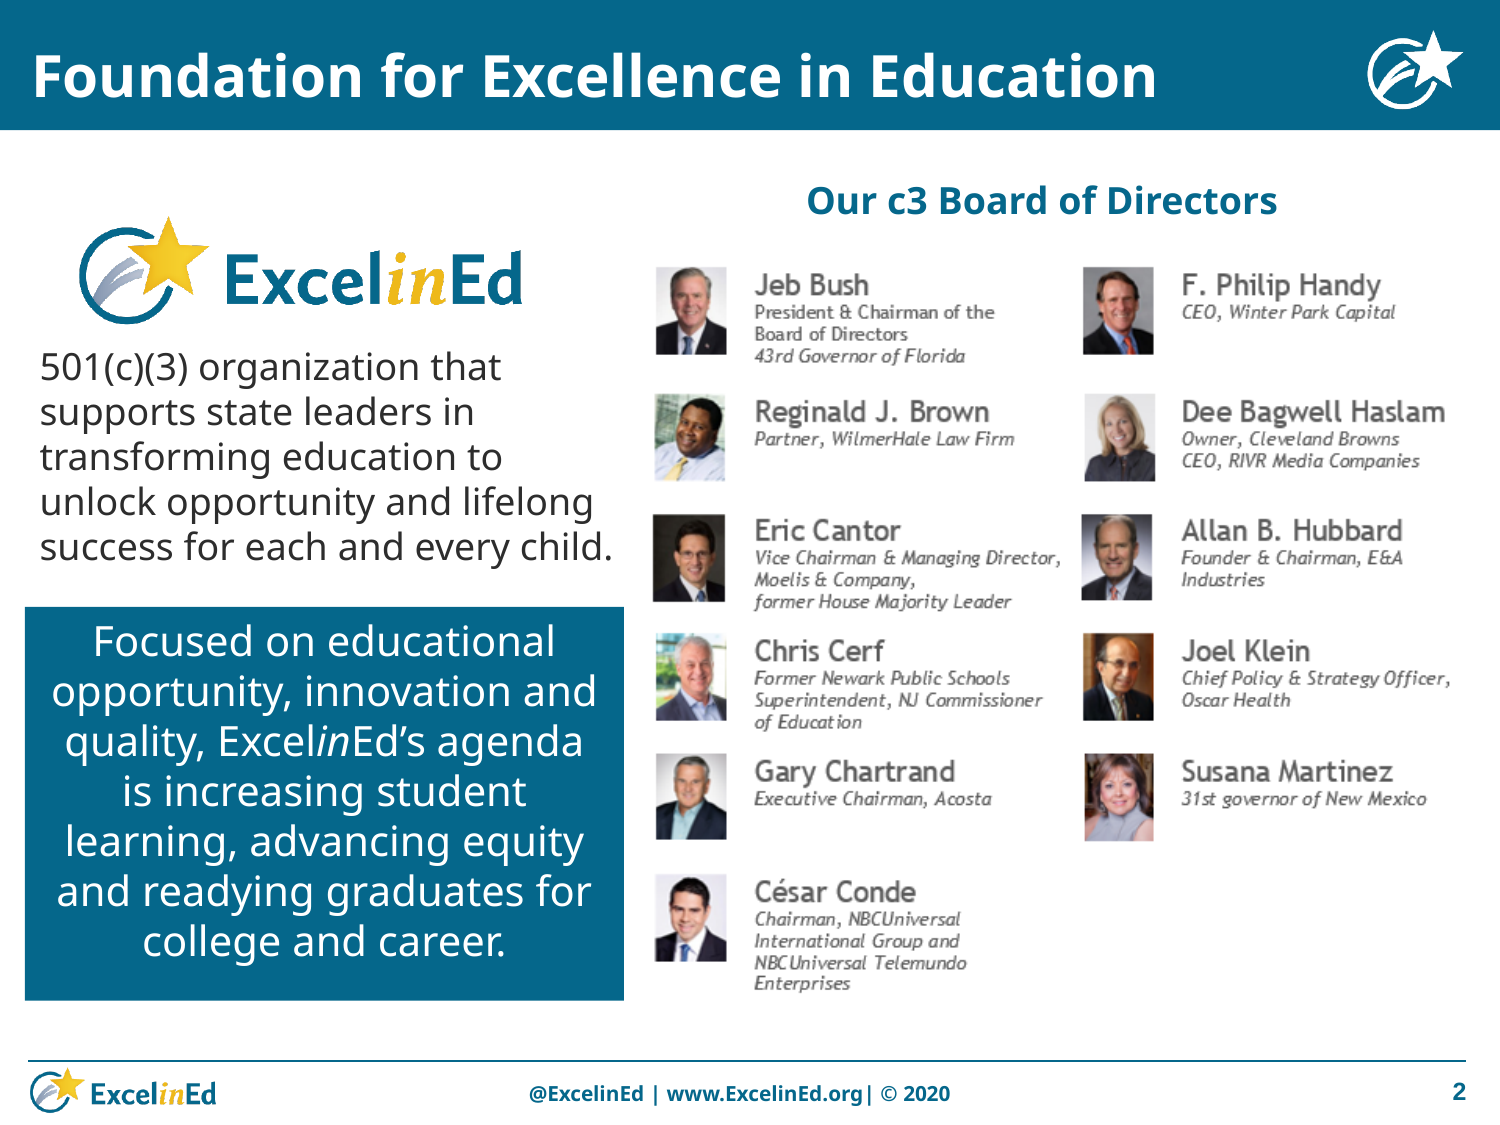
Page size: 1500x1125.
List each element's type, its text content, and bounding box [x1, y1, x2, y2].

text_box 501(c)(3) organization that supports state leaders in transforming education to unlock opportunity and lifelong success for each and every child. [24, 335, 642, 576]
slide_number 2 [1415, 1069, 1482, 1111]
text_box Our c3 Board of Directors [768, 169, 1316, 230]
picture [647, 258, 1498, 1002]
text_box Foundation for Excellence in Education [15, 0, 1250, 162]
picture [28, 1065, 217, 1114]
picture [1368, 39, 1436, 109]
text_box Focused on educational opportunity, innovation and quality, ExcelinEd’s agenda is increasing student learning, advancing equity and readying graduates for college and career. [24, 606, 624, 1001]
picture [1405, 32, 1462, 86]
picture [74, 212, 526, 328]
